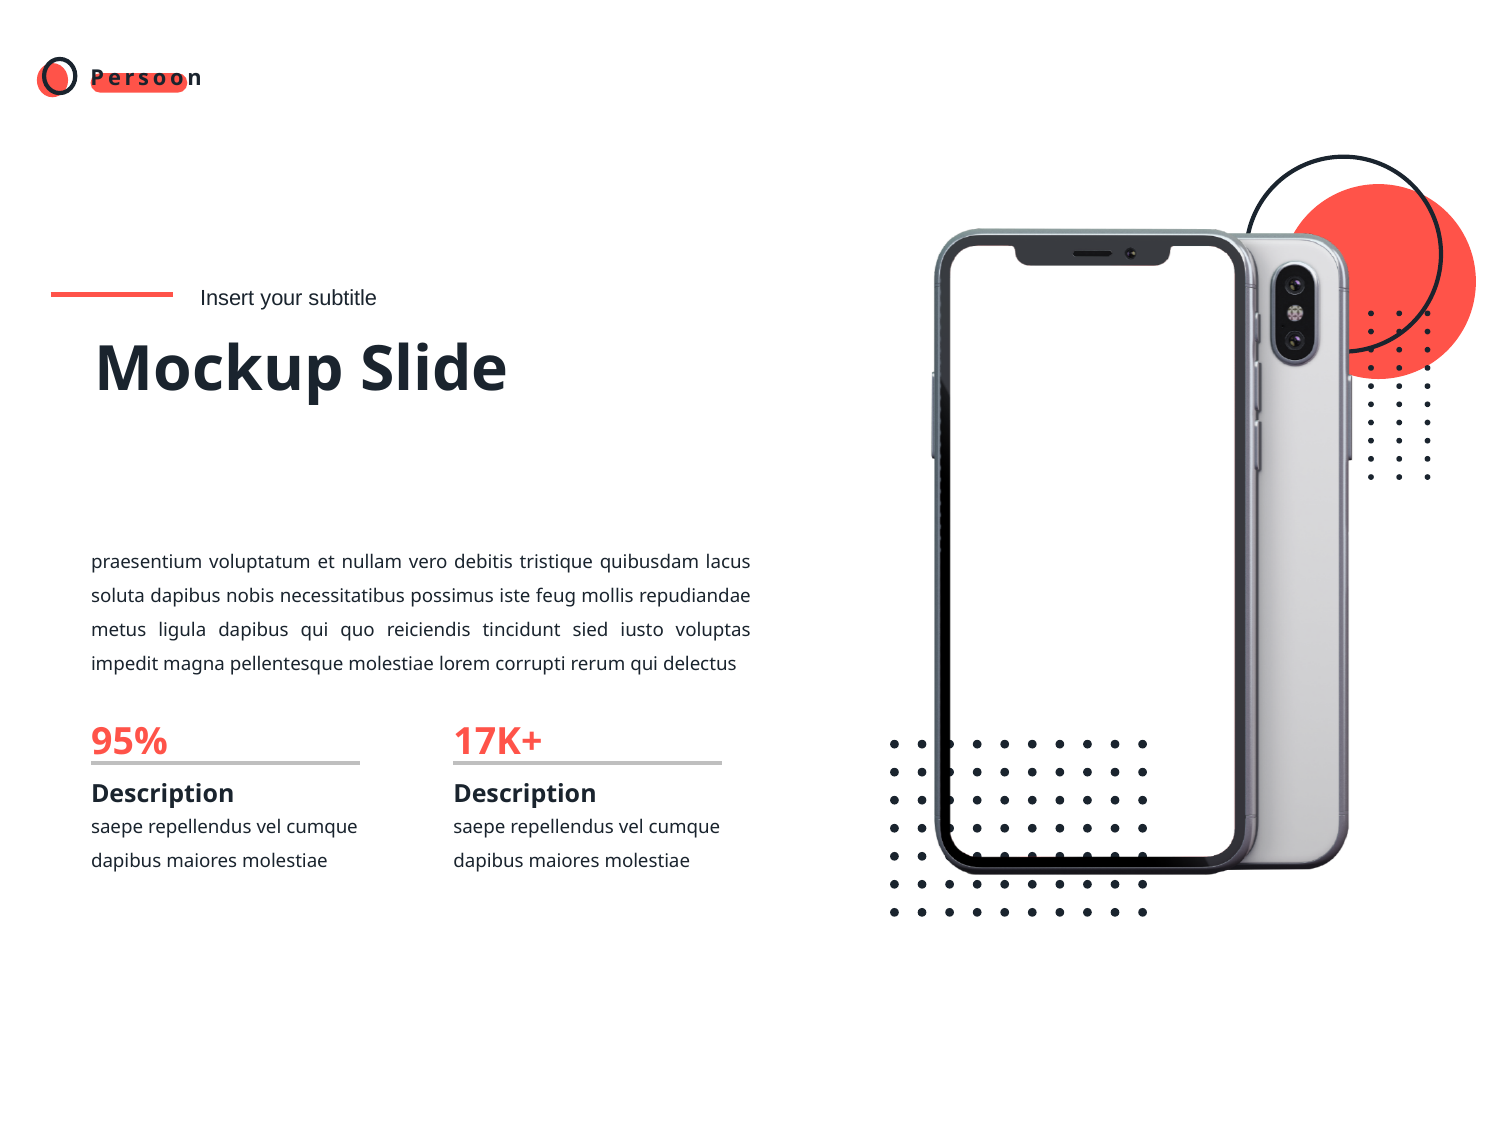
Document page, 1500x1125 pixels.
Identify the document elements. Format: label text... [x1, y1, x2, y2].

text_box 95% [91, 694, 193, 761]
title Mockup Slide [80, 302, 720, 438]
picture [917, 212, 1369, 887]
subtitle Insert your subtitle [185, 267, 720, 325]
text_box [889, 739, 1147, 917]
text_box saepe repellendus vel cumque dapibus maiores molestiae [91, 803, 372, 872]
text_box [1369, 310, 1431, 480]
text_box Description [91, 765, 270, 808]
text_box Description [453, 765, 632, 808]
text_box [1245, 156, 1476, 379]
text_box praesentium voluptatum et nullam vero debitis tristique quibusdam lacus soluta dapibus nobis necessitatibus possimus iste feug mollis repudiandae metus ligula dapibus qui quo reiciendis tincidunt sied iusto voluptas impedit magna pellentesque molestiae lorem corrupti rerum qui delectus [91, 539, 750, 674]
text_box saepe repellendus vel cumque dapibus maiores molestiae [453, 803, 734, 872]
text_box 17K+ [453, 694, 555, 761]
